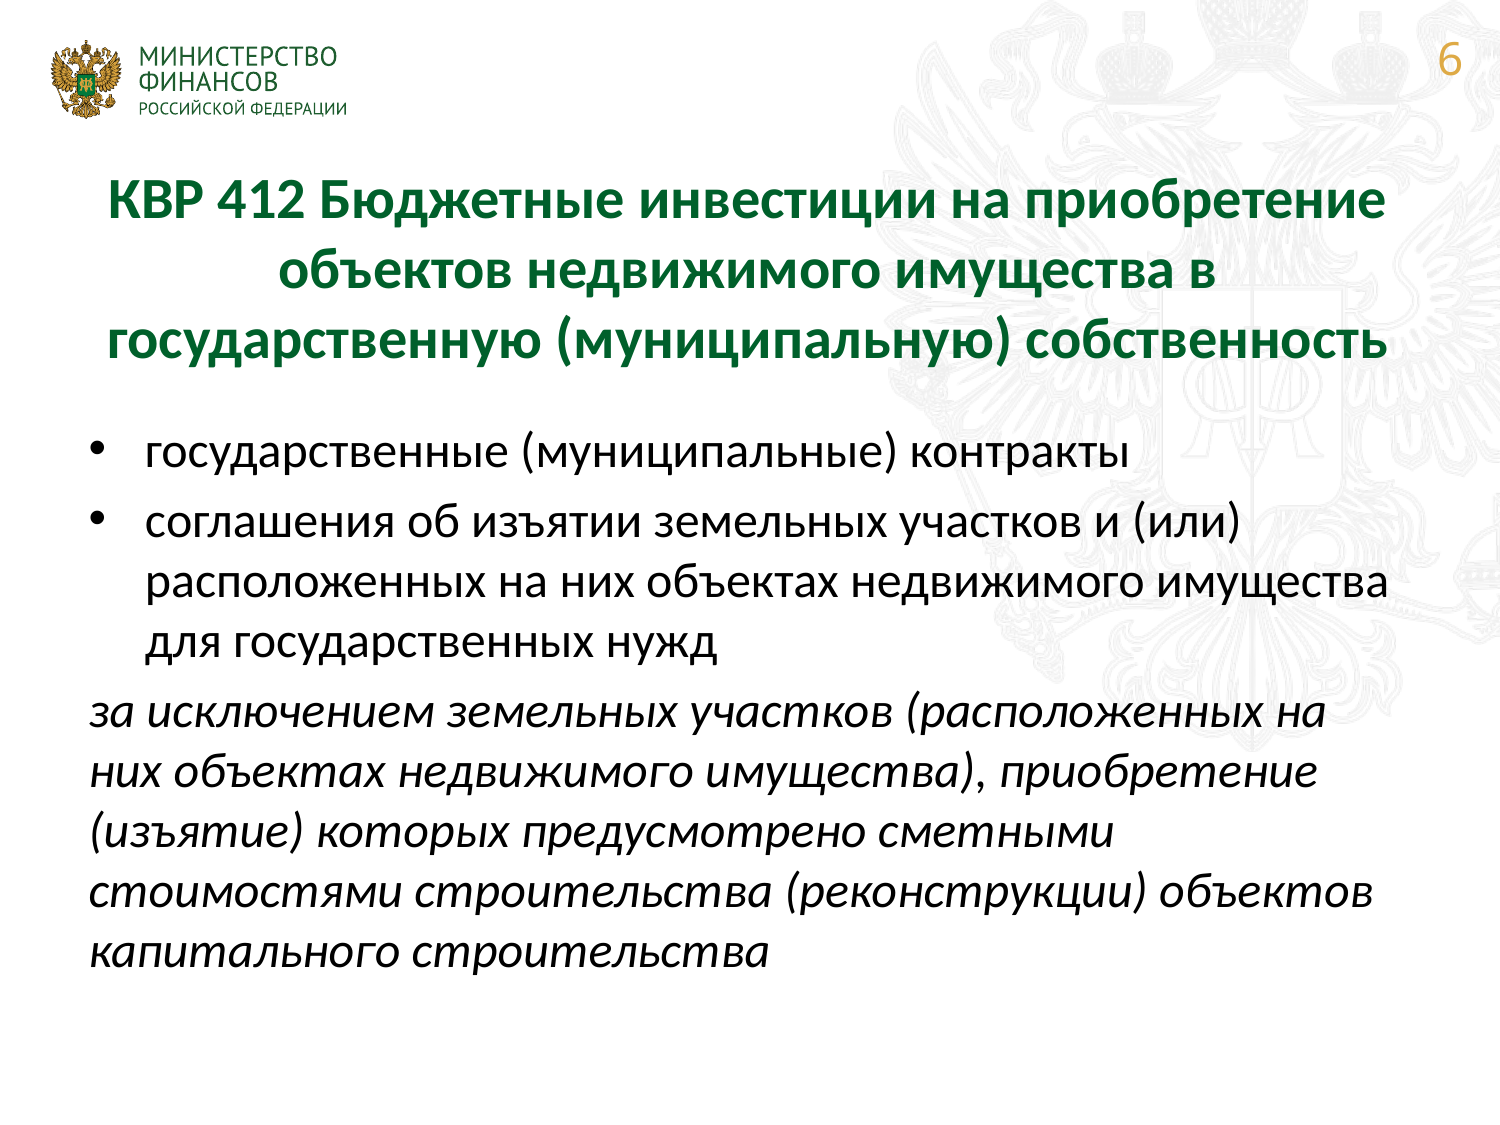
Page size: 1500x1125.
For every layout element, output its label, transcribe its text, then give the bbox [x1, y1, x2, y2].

title КВР 412 Бюджетные инвестиции на приобретение объектов недвижимого имущества в государственную (муниципальную) собственность [73, 152, 1423, 340]
text_box 6 [1128, 22, 1478, 82]
list государственные (муниципальные) контракты соглашения об изъятии земельных участков и (или) расположенных на них объектах недвижимого имущества для государственных нужд за исключением земельных участков (расположенных на них объектах недвижимого имущества), приобретение (изъятие) которых предусмотрено сметными стоимостями строительства (реконструкции) объектов капитального строительства [73, 410, 1427, 1059]
